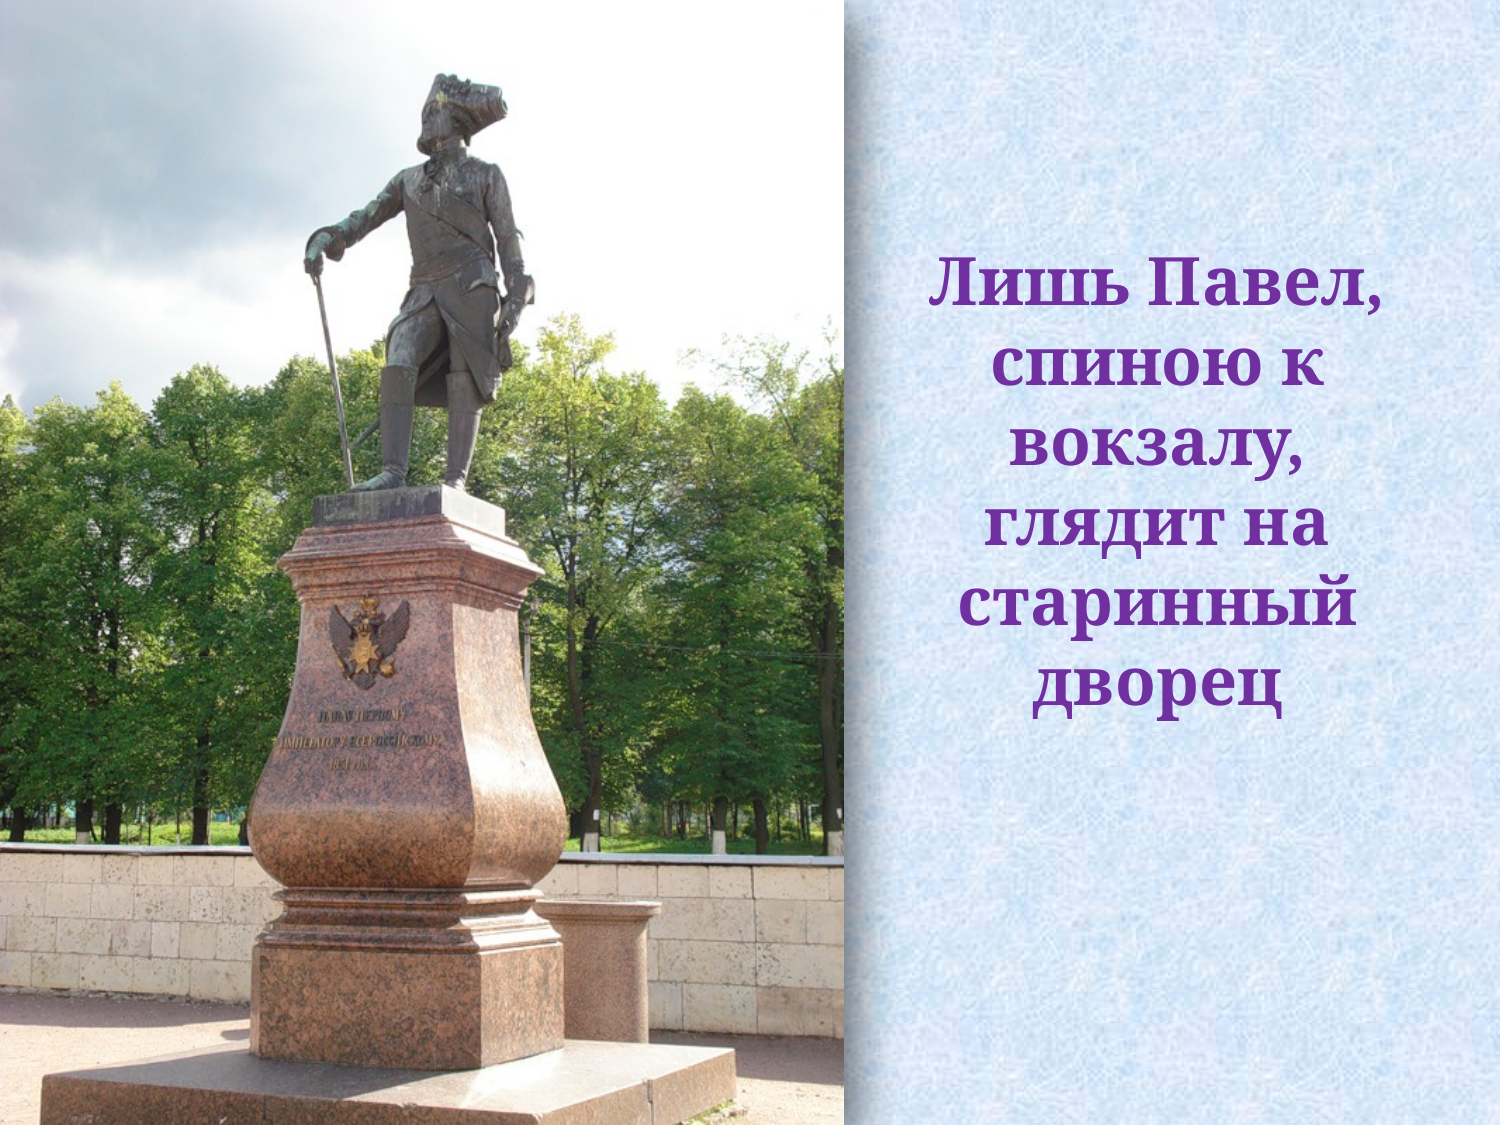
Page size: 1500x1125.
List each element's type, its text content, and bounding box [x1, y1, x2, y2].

picture [0, 0, 1500, 1125]
text_box Лишь Павел, спиною к вокзалу, глядит на старинный дворец [852, 231, 1471, 727]
